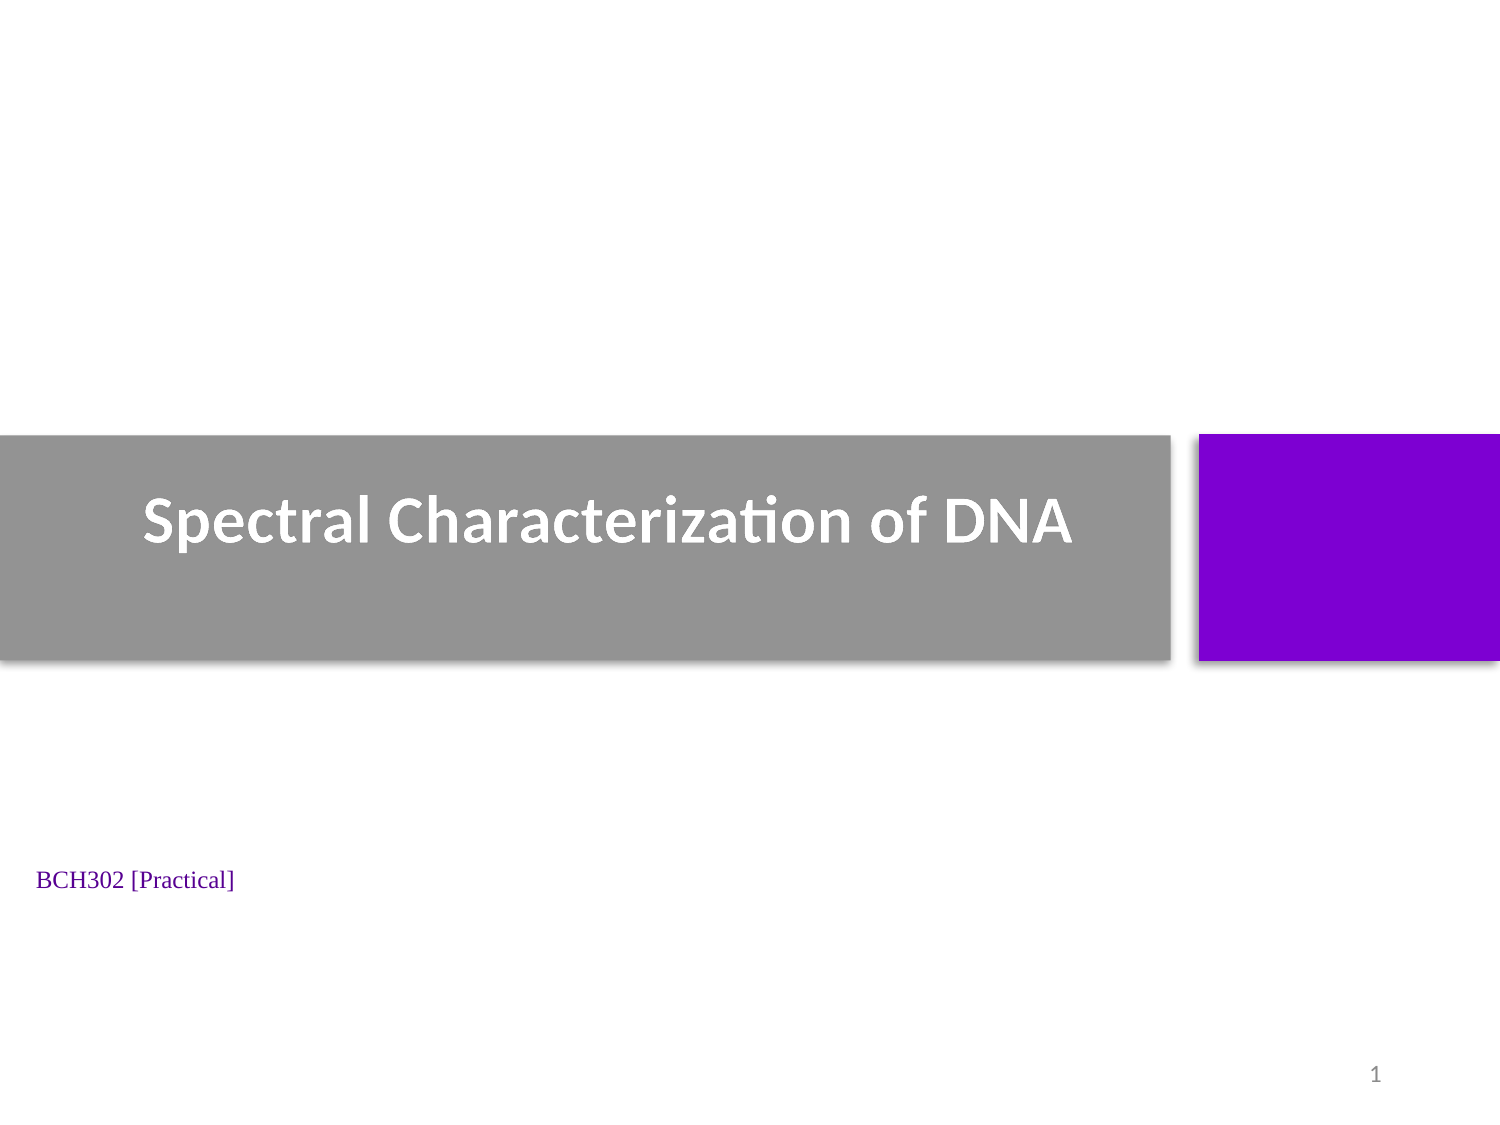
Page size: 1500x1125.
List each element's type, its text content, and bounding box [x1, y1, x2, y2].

text_box [1199, 434, 1500, 661]
text_box Spectral Characterization of DNA [83, 476, 1086, 646]
slide_number 1 [1059, 1042, 1397, 1103]
text_box BCH302 [Practical] [24, 861, 1027, 1000]
text_box [0, 434, 1172, 661]
